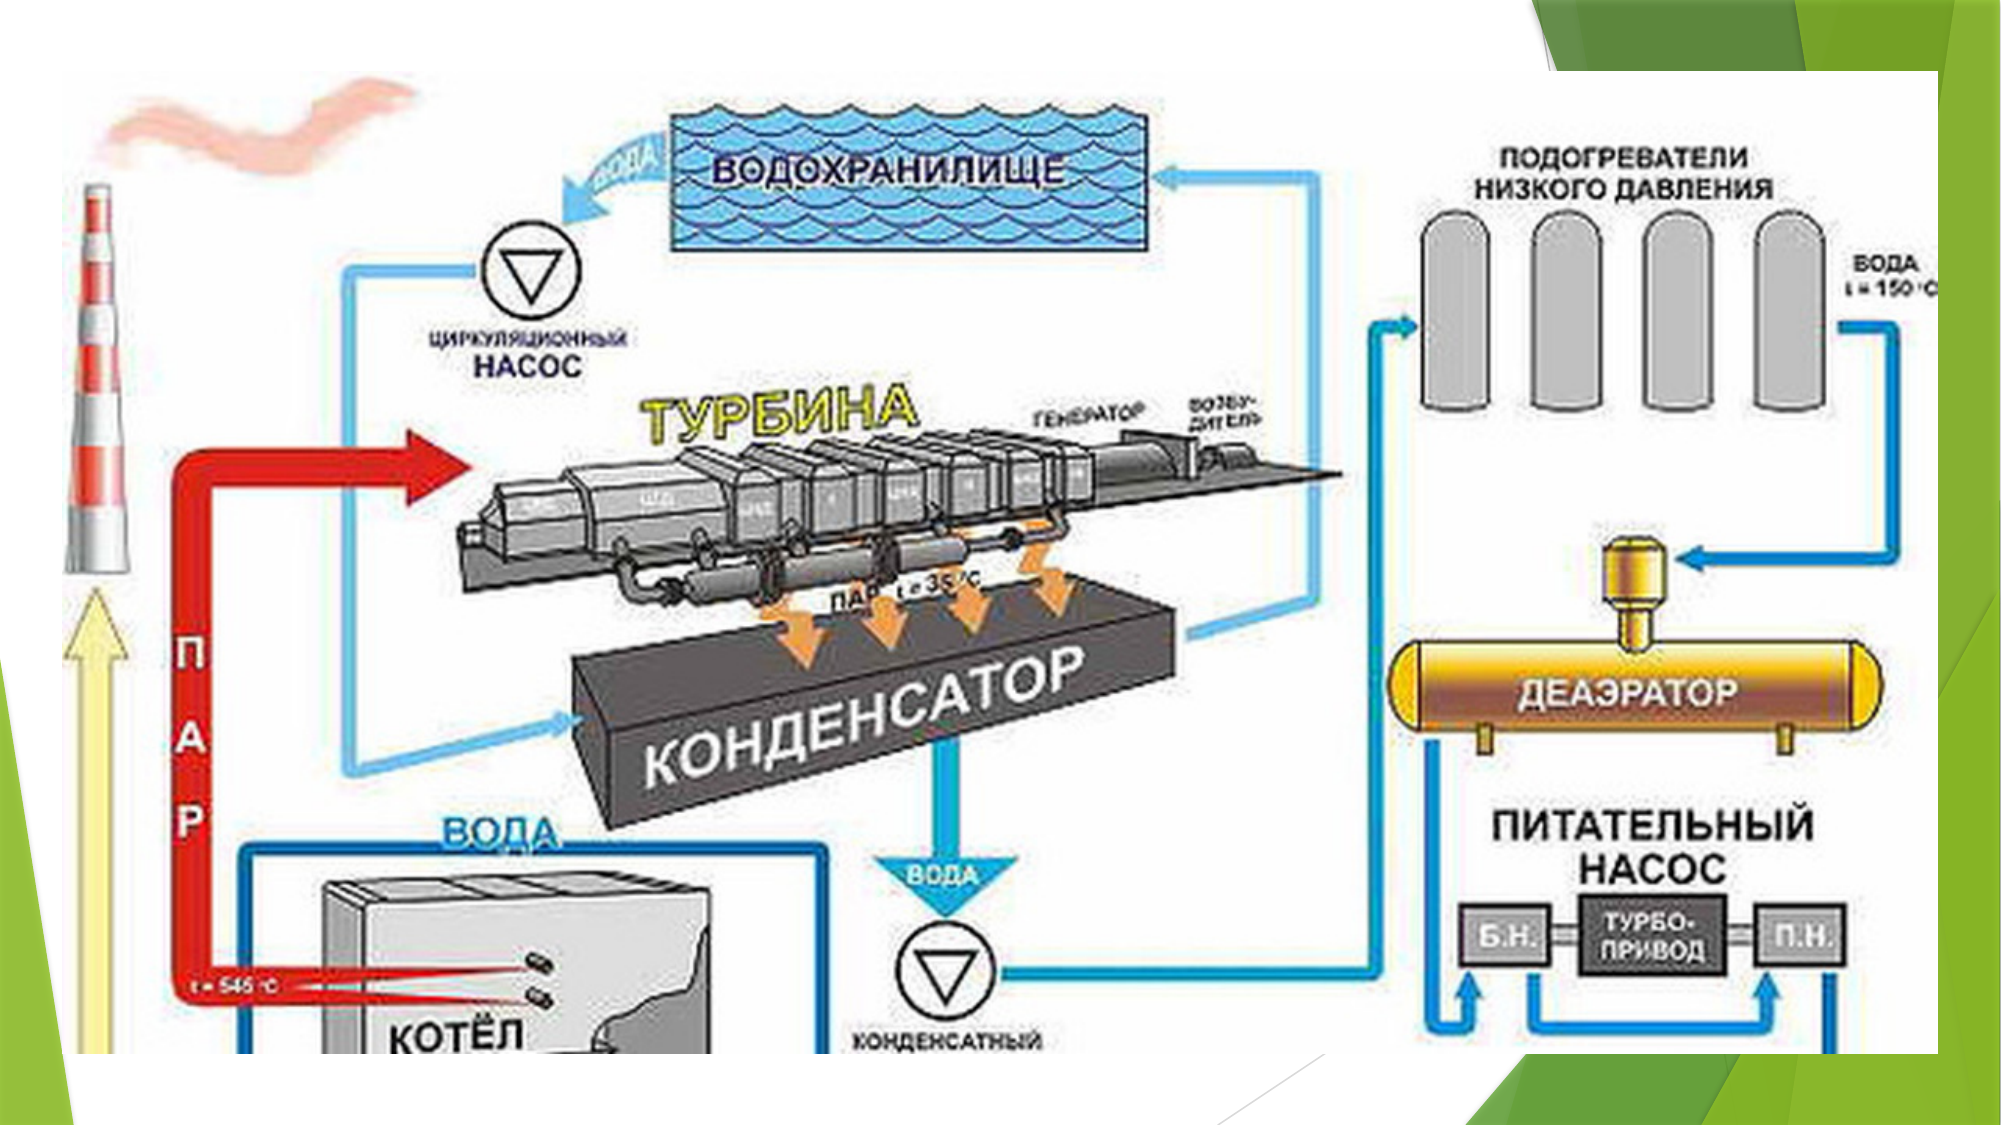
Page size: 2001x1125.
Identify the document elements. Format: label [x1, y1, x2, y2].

picture [61, 71, 1938, 1054]
